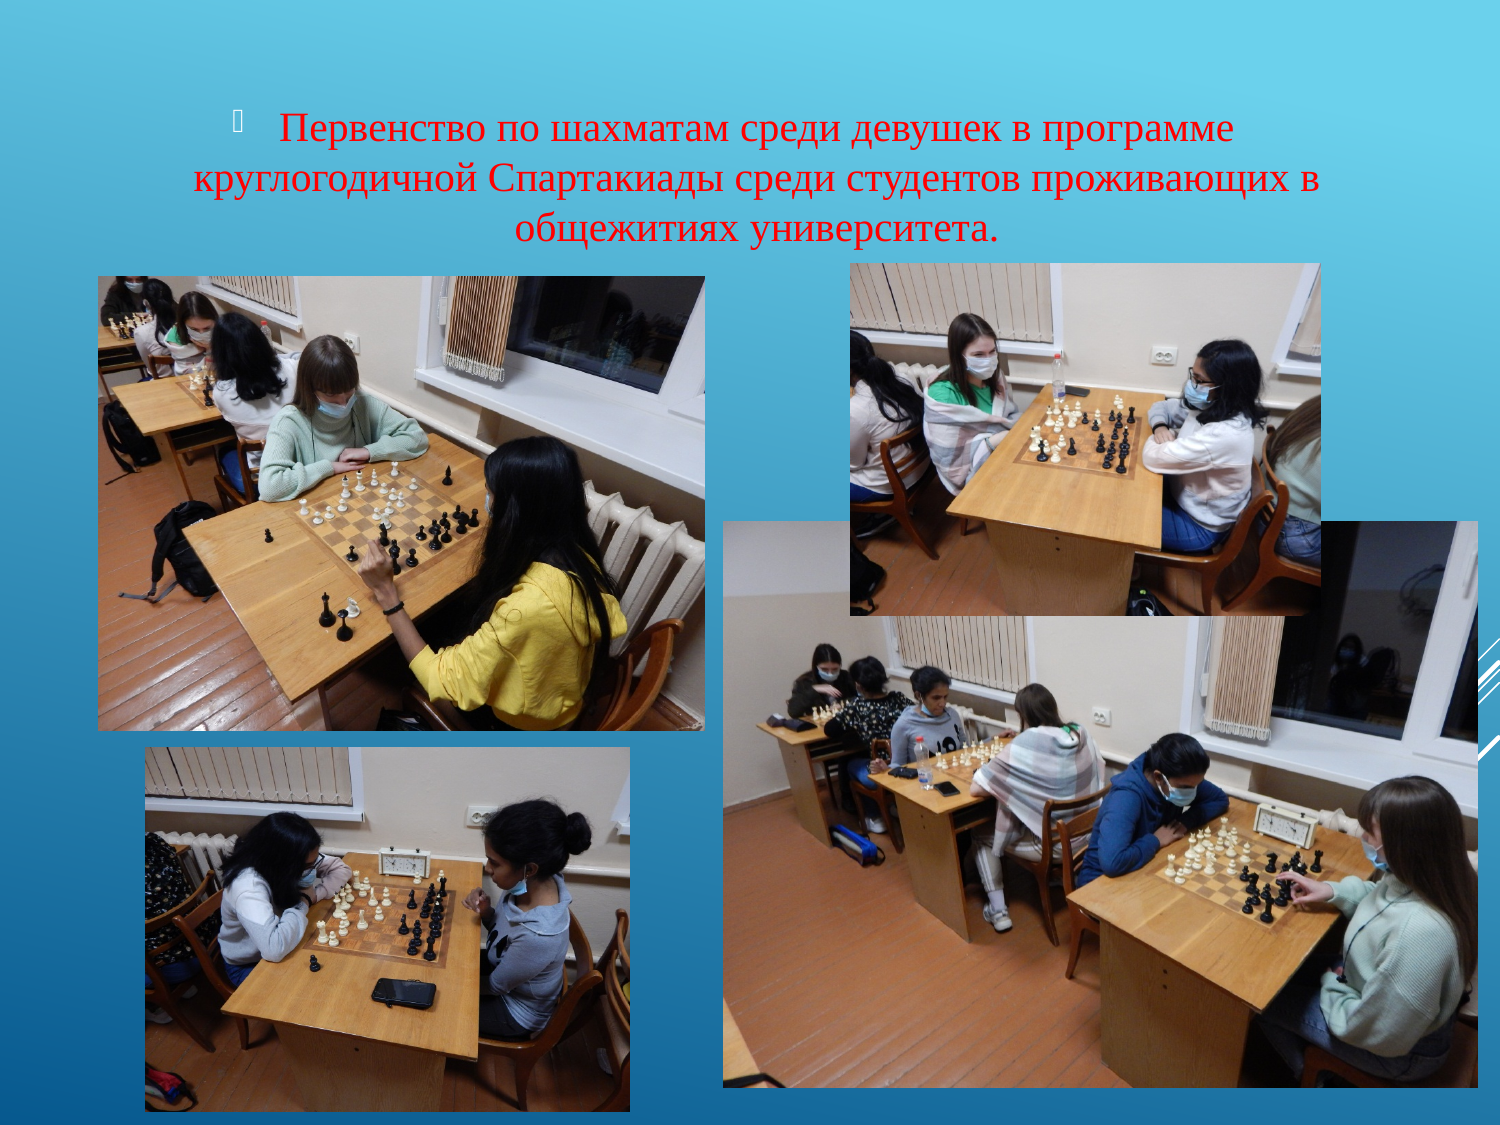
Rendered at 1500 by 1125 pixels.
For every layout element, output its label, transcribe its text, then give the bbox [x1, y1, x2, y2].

picture [98, 275, 705, 731]
picture [144, 747, 630, 1112]
list Первенство по шахматам среди девушек в программе круглогодичной Спартакиады среди студентов проживающих в общежитиях университета. [87, 87, 1380, 263]
picture [723, 263, 1478, 1088]
